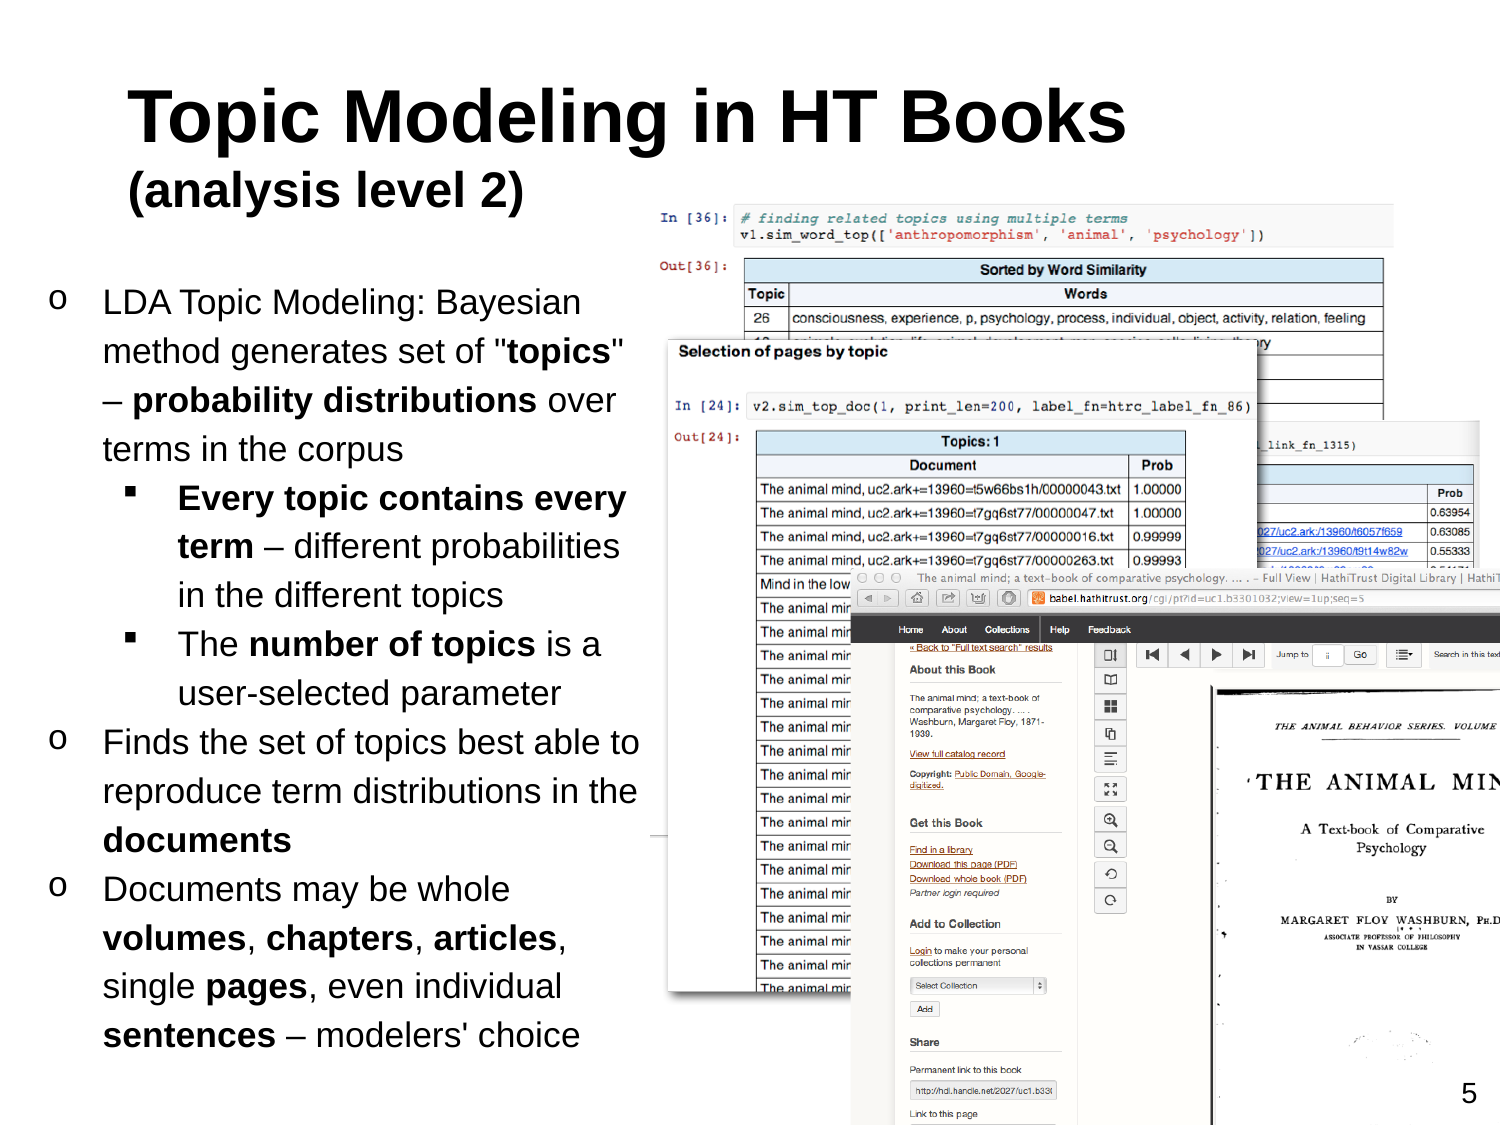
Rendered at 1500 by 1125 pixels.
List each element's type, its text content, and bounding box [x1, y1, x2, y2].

text_box [650, 199, 1394, 838]
list LDA Topic Modeling: Bayesian method generates set of "topics" – probability distributions over terms in the corpus Every topic contains every term – different probabilities in the different topics The number of topics is a user-selected parameter Finds the set of topics best able to reproduce term distributions in the documents Documents may be whole volumes, chapters, articles, single pages, even individual sentences – modelers' choice [12, 257, 663, 1117]
title Topic Modeling in HT Books (analysis level 2) [75, 45, 1425, 233]
text_box [662, 334, 1270, 1006]
text_box [1270, 420, 1480, 568]
text_box [850, 568, 1500, 1125]
text_box 5 [1446, 1059, 1500, 1125]
